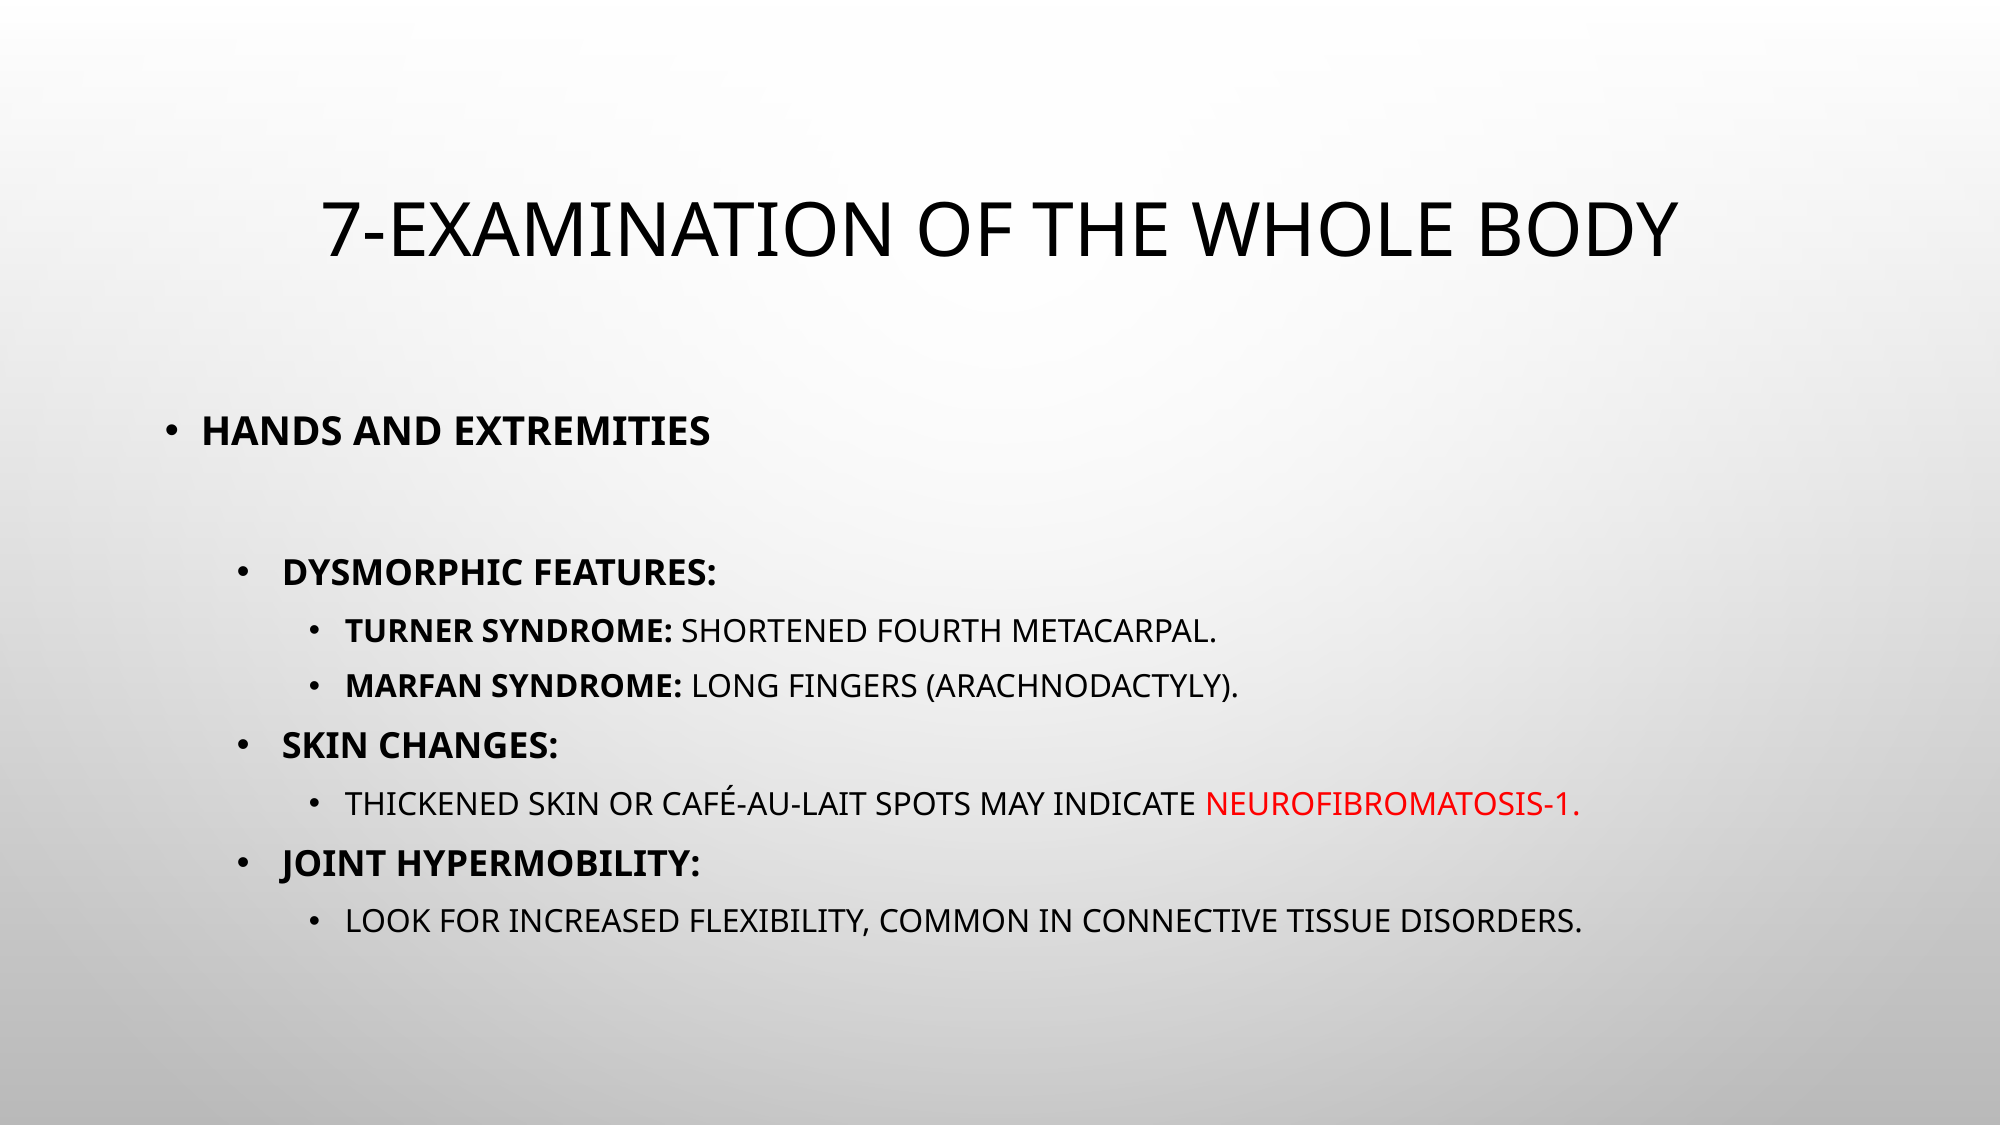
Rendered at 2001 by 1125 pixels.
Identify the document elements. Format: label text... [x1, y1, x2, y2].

title 7-Examination of the whole body [149, 101, 1851, 364]
picture [0, 0, 2000, 1125]
list Hands and Extremities Dysmorphic Features: Turner Syndrome: Shortened fourth metacarpal. Marfan Syndrome: Long fingers (arachnodactyly). Skin Changes: Thickened skin or café-au-lait spots may indicate neurofibromatosis-1. Joint Hypermobility: Look for increased flexibility, common in connective tissue disorders. [149, 388, 1851, 950]
